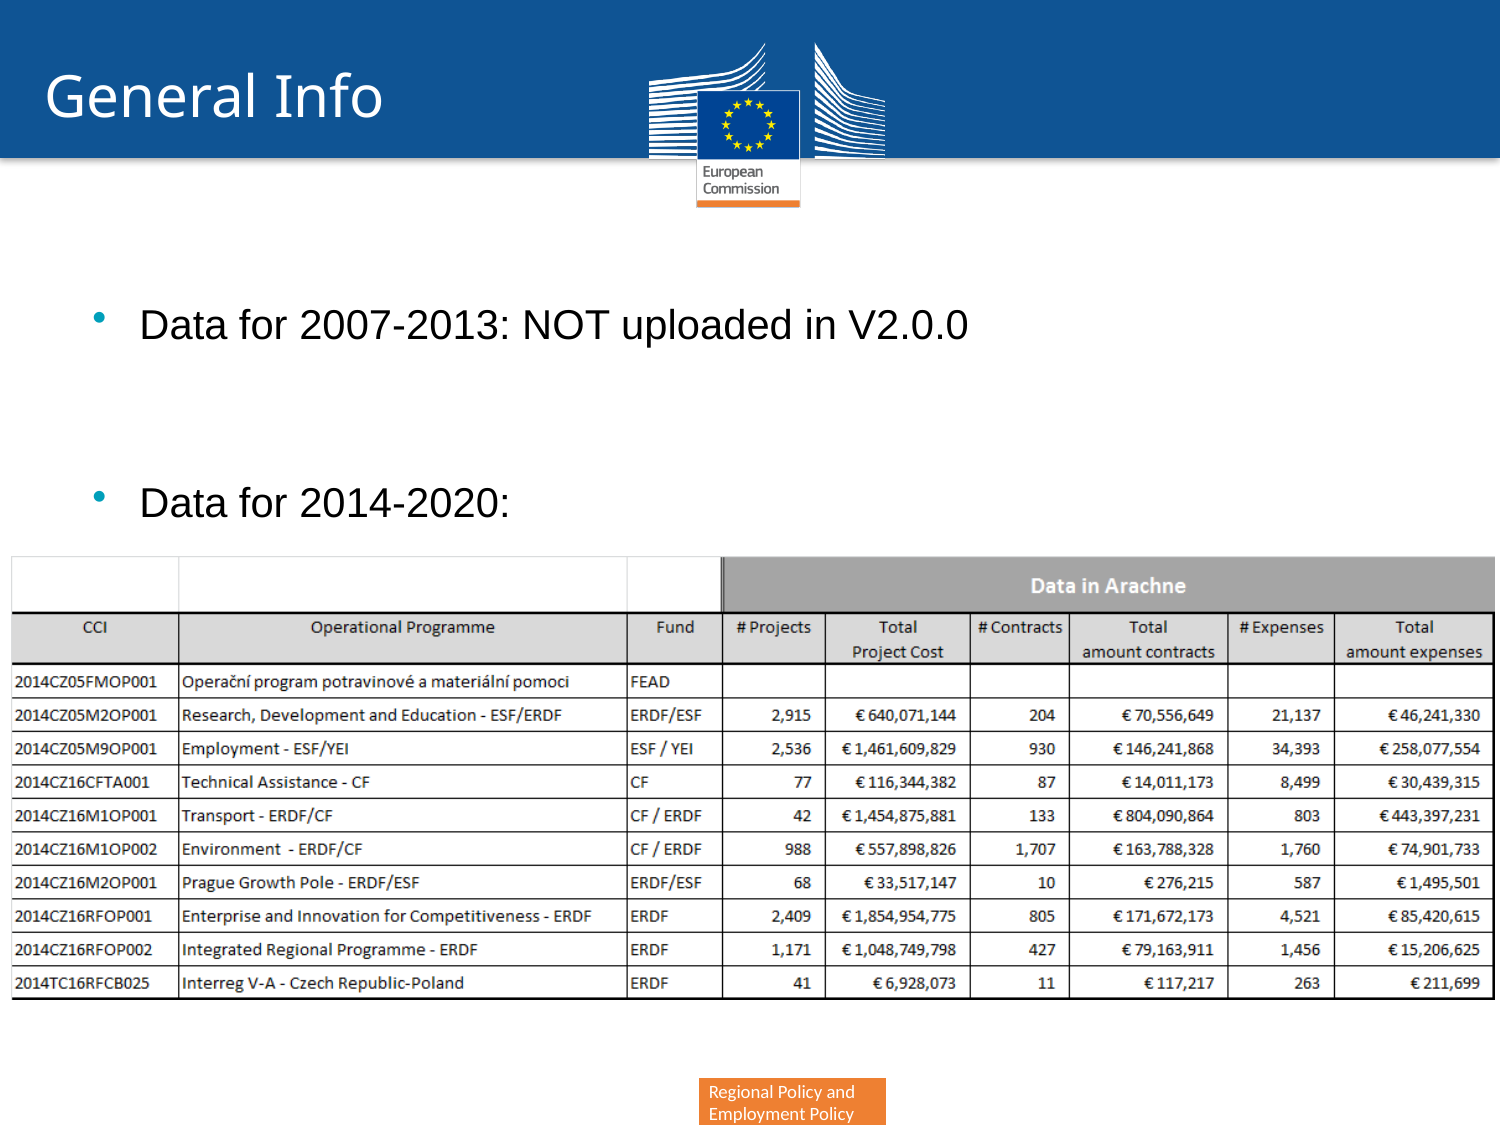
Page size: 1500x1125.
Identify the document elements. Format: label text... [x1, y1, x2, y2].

picture [649, 42, 885, 208]
text_box General Info [29, 51, 561, 137]
list Data for 2007-2013: NOT uploaded in V2.0.0 Data for 2014-2020: [2, 231, 1462, 1035]
picture [11, 556, 1495, 1000]
